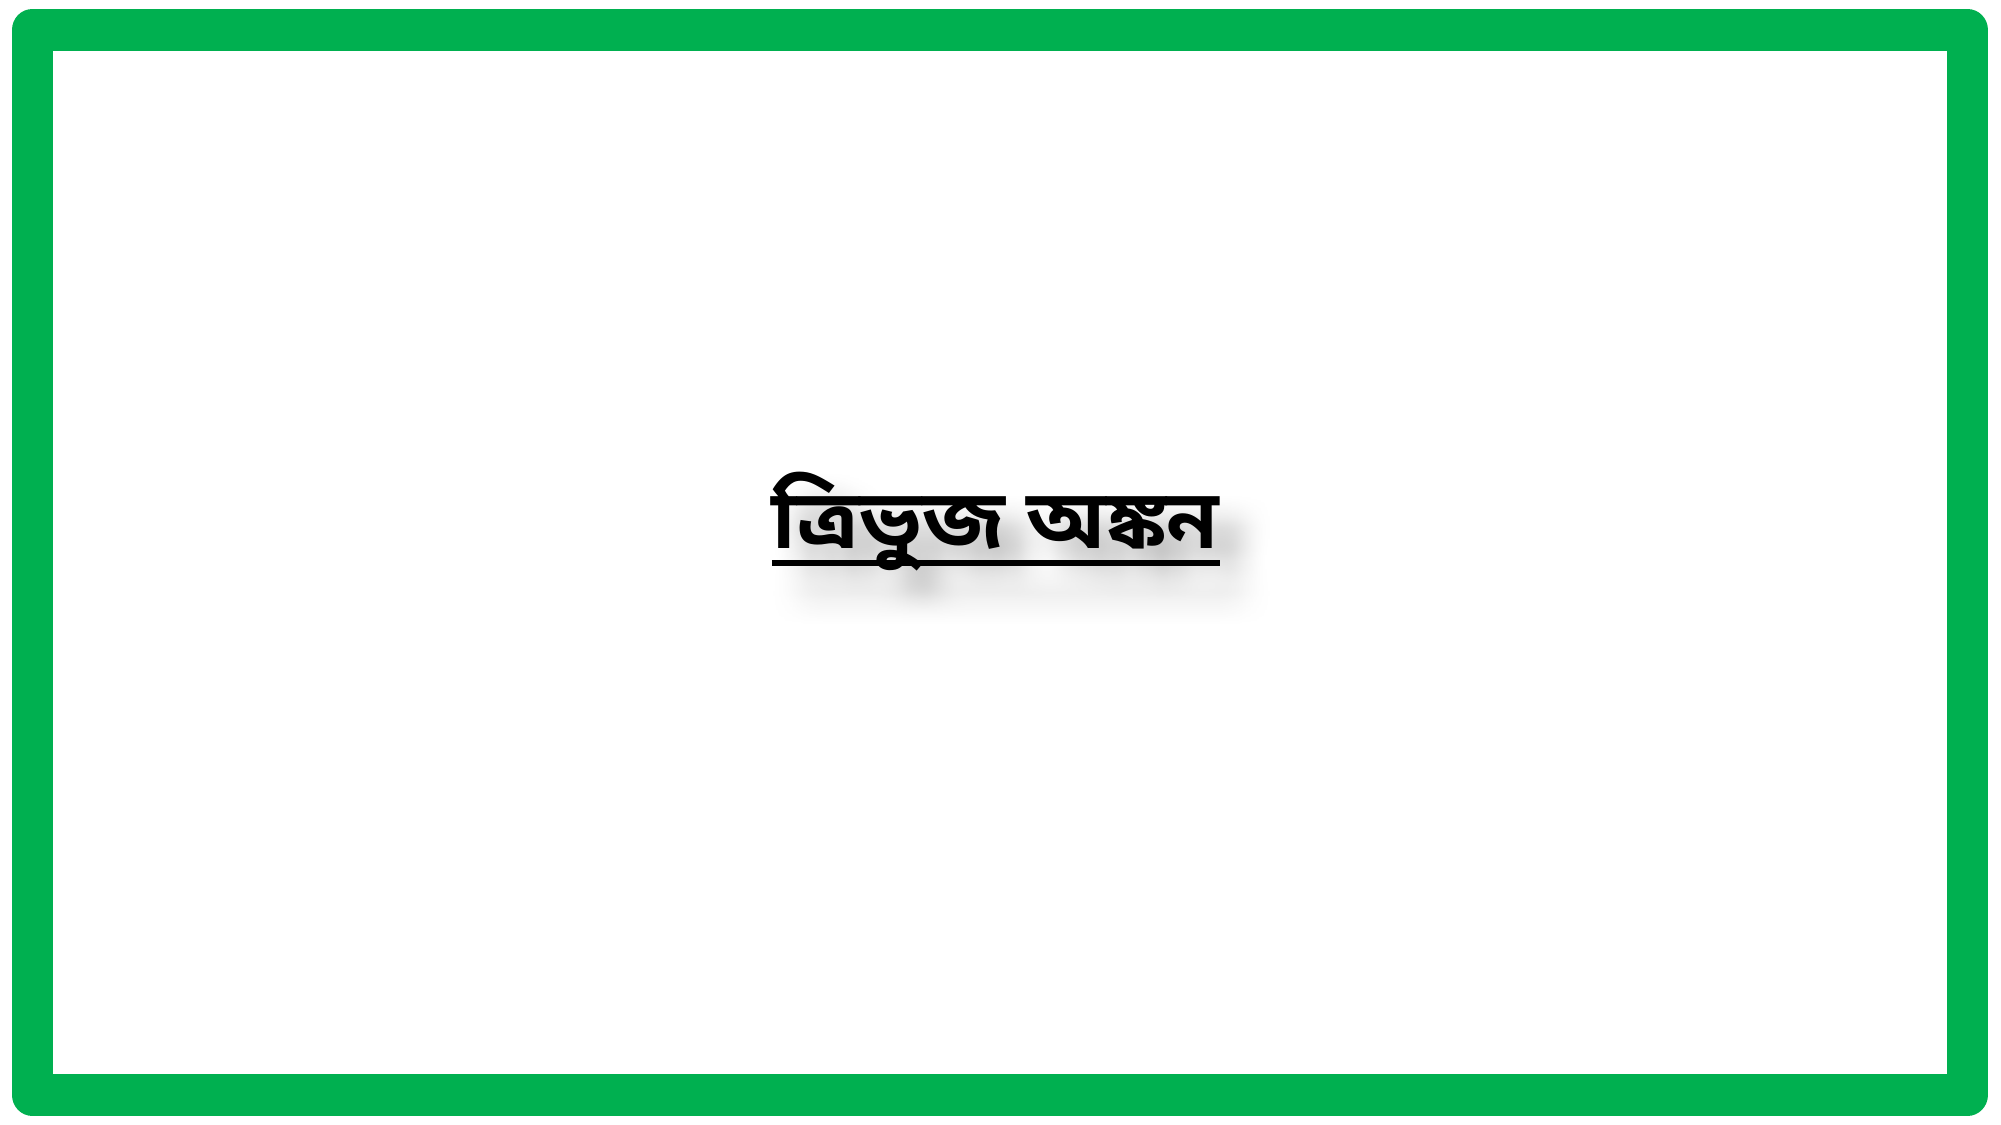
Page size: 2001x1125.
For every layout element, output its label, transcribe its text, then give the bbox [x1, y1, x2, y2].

text_box ত্রিভুজ অঙ্কন [740, 458, 1252, 573]
